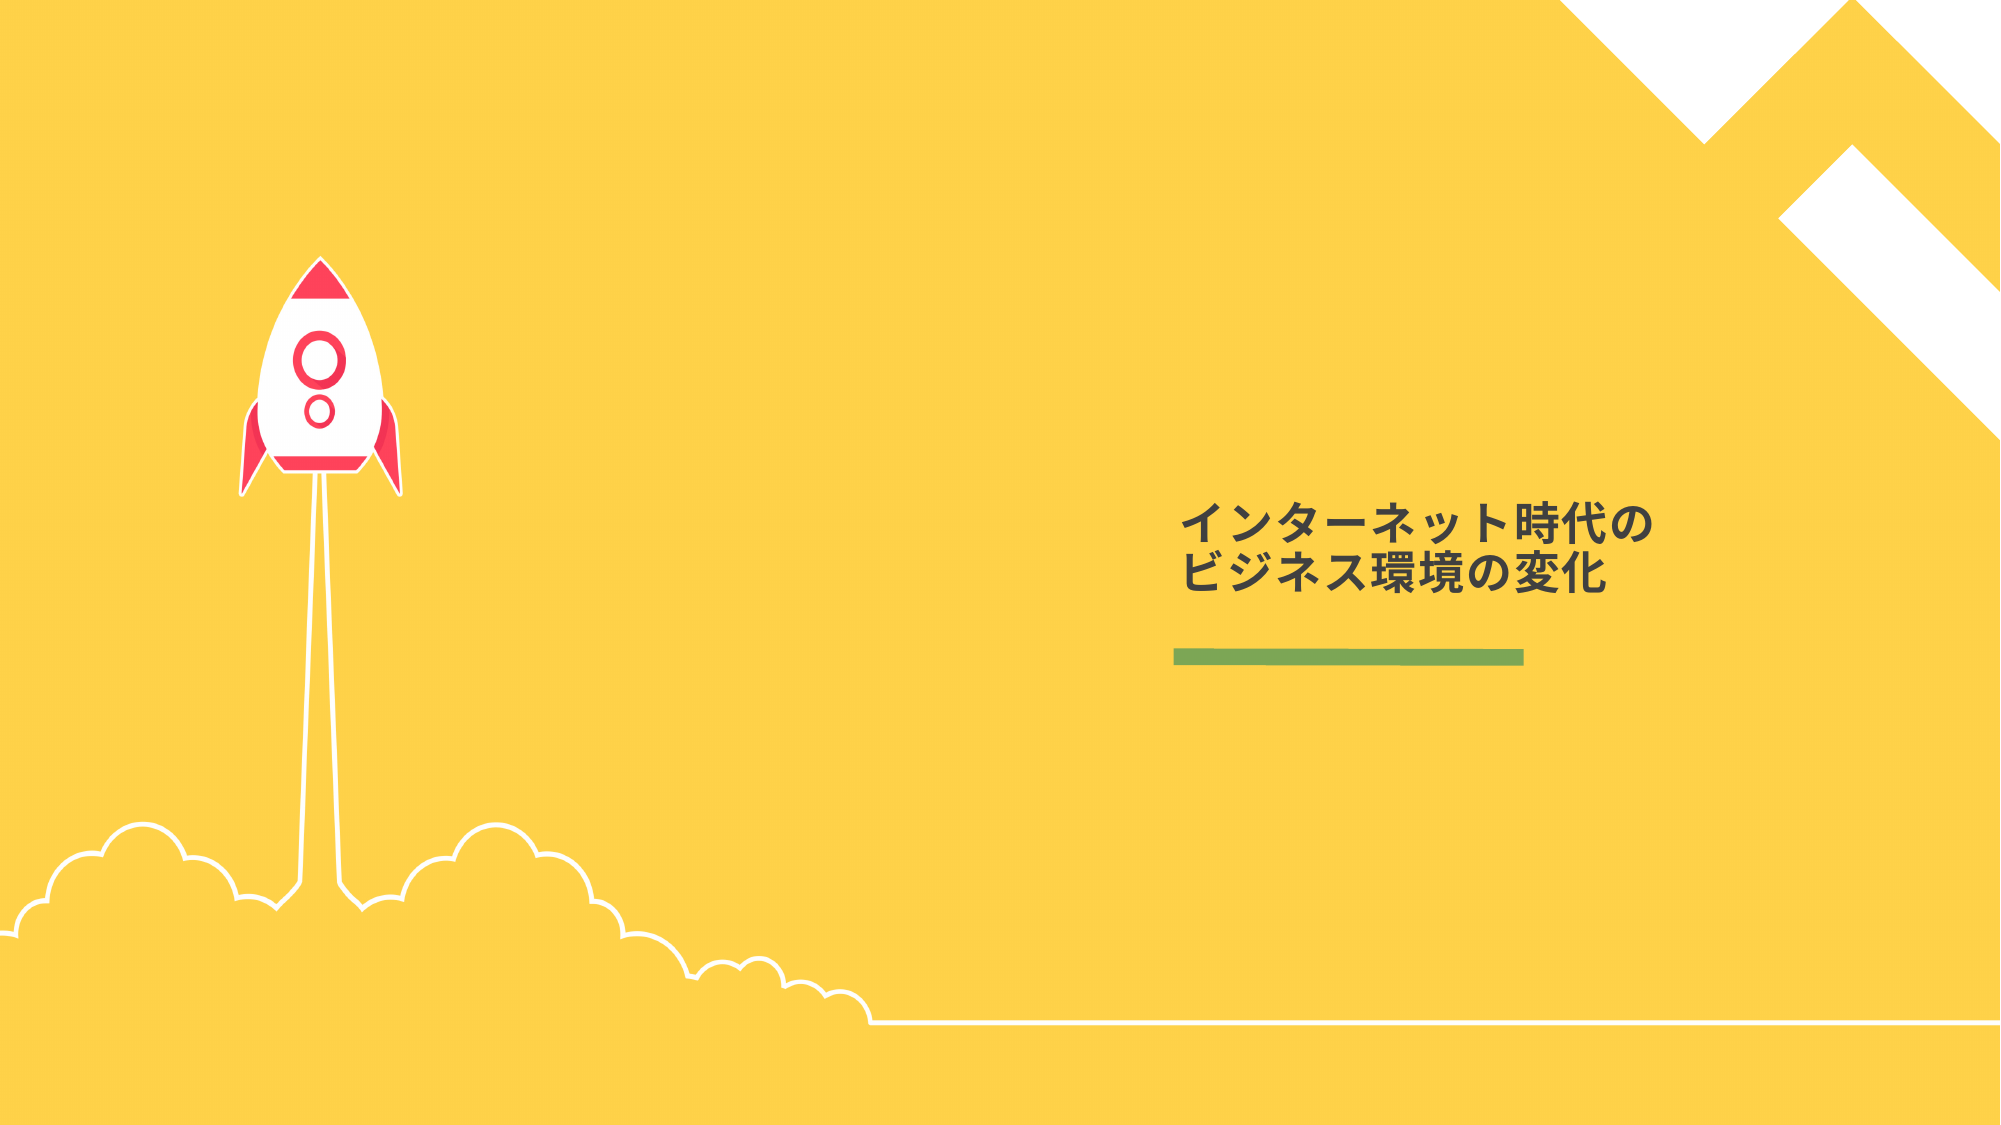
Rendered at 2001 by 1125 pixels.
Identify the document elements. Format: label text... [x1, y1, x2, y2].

picture [0, 0, 2000, 1125]
title インターネット時代の ビジネス環境の変化 [1180, 499, 1991, 600]
